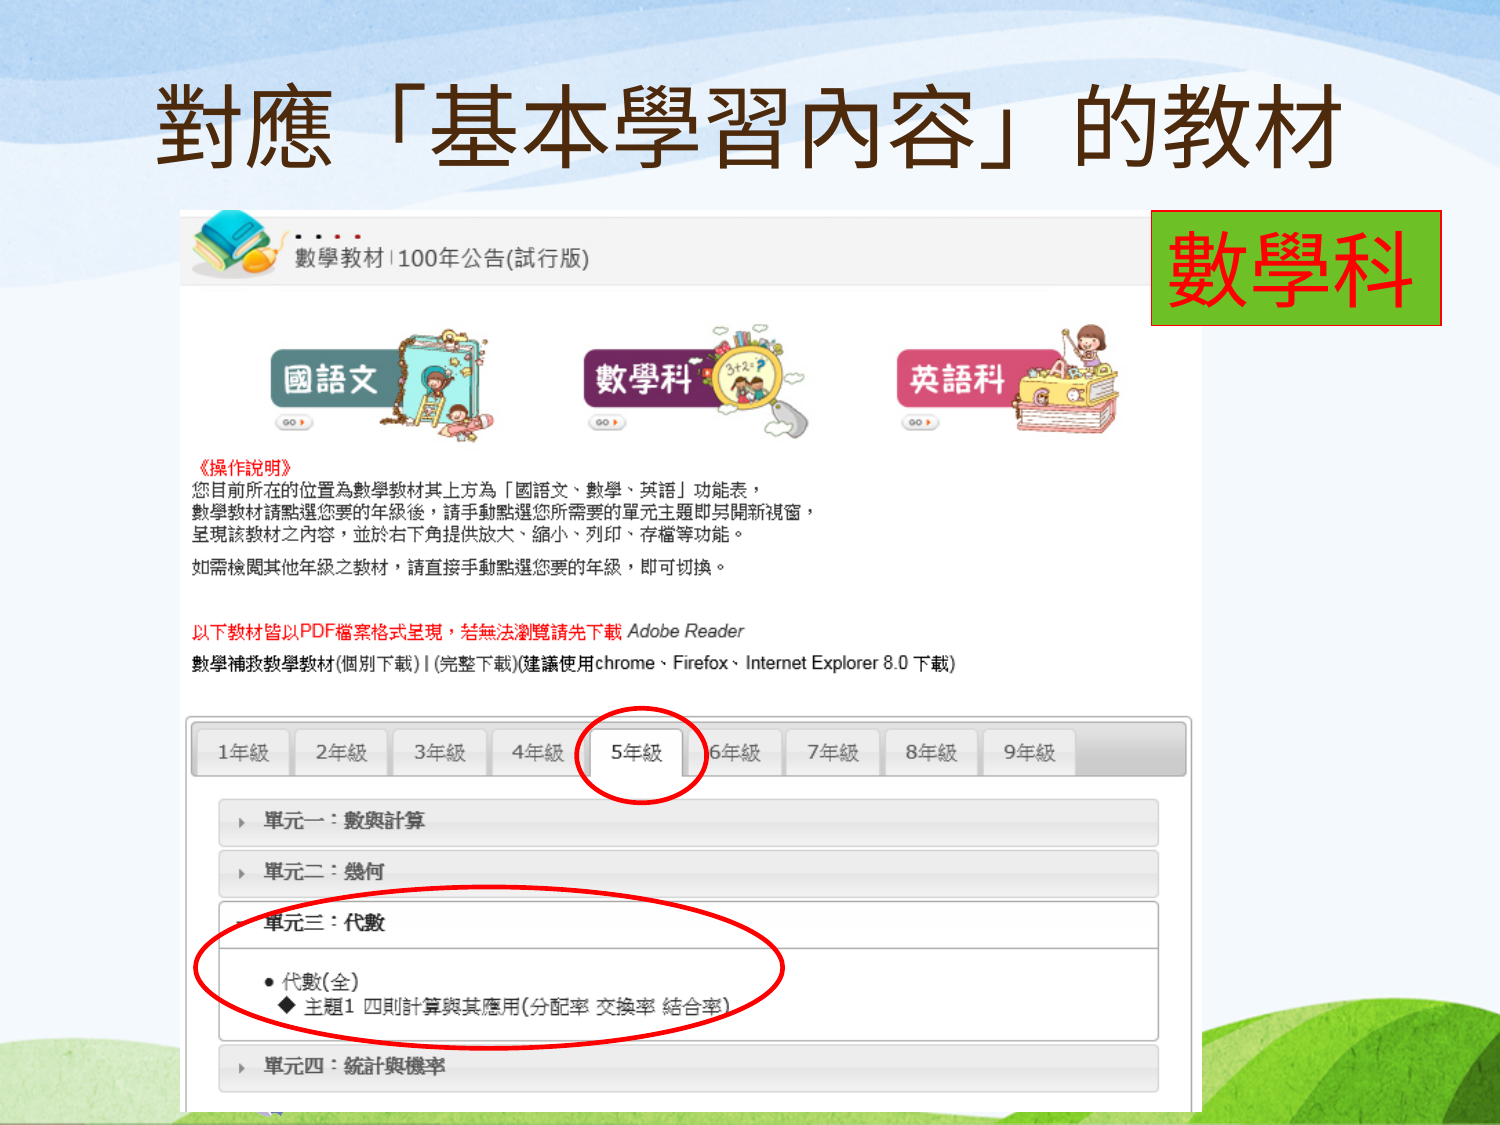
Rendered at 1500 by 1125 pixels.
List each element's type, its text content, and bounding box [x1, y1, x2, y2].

picture [0, 0, 1500, 1125]
text_box 數學科 [1202, 210, 1442, 326]
title 對應「基本學習內容」的教材 [131, 50, 1369, 189]
